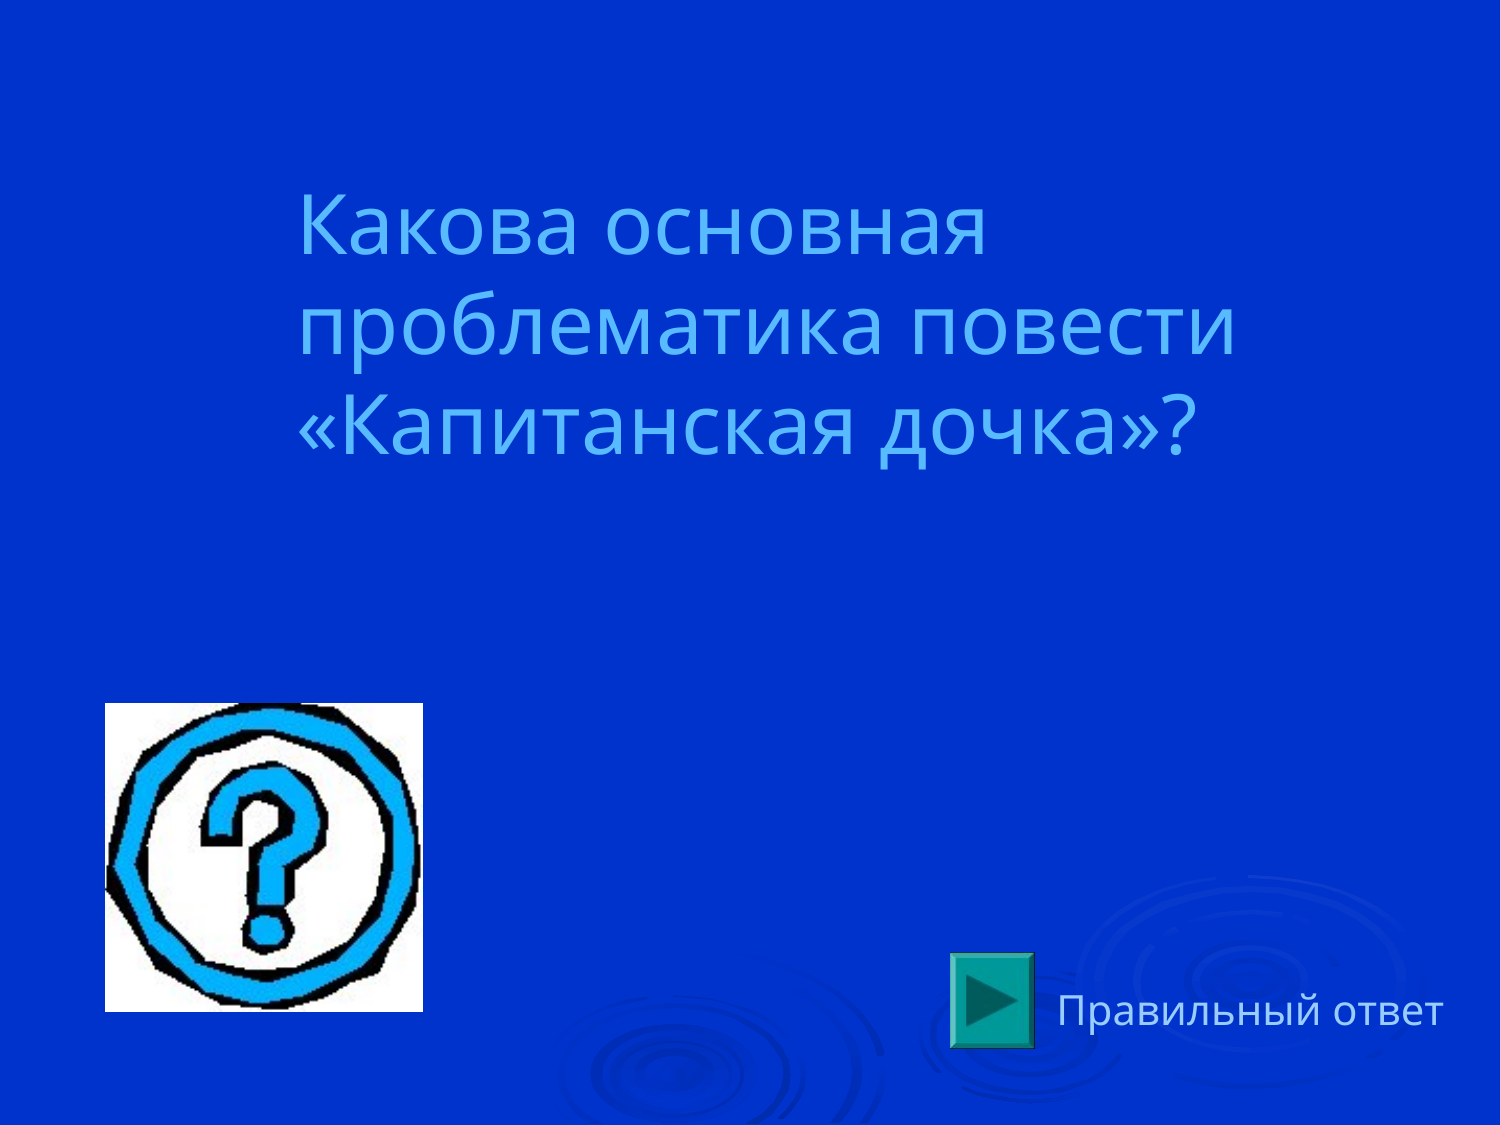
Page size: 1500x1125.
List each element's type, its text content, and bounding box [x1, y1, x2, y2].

picture [105, 702, 423, 1012]
picture [950, 952, 1036, 1049]
text_box Какова основная проблематика повести «Капитанская дочка»? [281, 164, 1266, 479]
text_box Правильный ответ [1041, 976, 1459, 1041]
